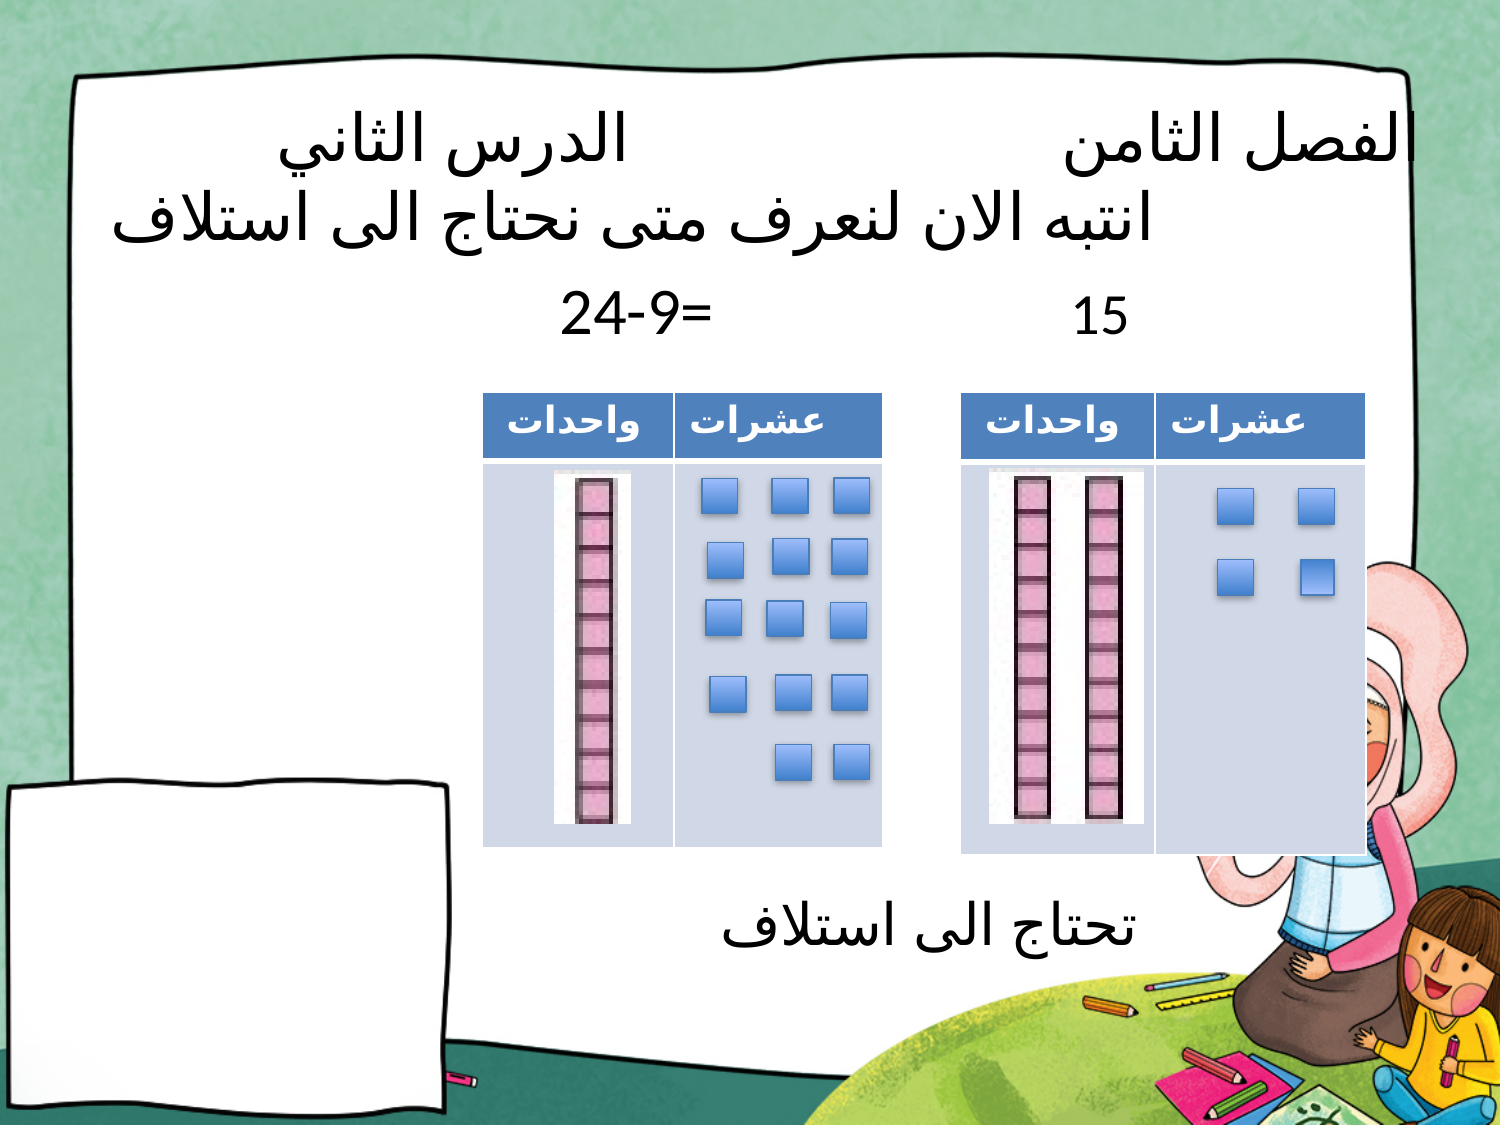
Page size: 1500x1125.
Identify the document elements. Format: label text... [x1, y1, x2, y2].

text_box [701, 478, 738, 514]
text_box [1217, 488, 1254, 525]
text_box [830, 602, 867, 639]
table_header واحدات [961, 393, 1154, 459]
text_box [1300, 559, 1335, 596]
text_box [831, 538, 868, 575]
text_box [707, 542, 744, 579]
text_box [775, 674, 812, 711]
text_box [772, 538, 810, 575]
text_box [833, 477, 870, 514]
text_box [766, 600, 804, 637]
text_box 15 [1055, 268, 1167, 354]
text_box [831, 674, 868, 711]
text_box [1217, 559, 1254, 596]
text_box [709, 676, 747, 713]
table_cell [1156, 465, 1365, 854]
table_header واحدات [483, 393, 673, 458]
text_box [833, 744, 870, 780]
picture [0, 0, 1500, 1125]
list 24-9= [79, 259, 1380, 1033]
table_header عشرات [675, 393, 882, 458]
table_header عشرات [1156, 393, 1365, 459]
text_box تحتاج الى استلاف [705, 880, 1292, 965]
table_cell [961, 465, 1154, 854]
text_box [1298, 488, 1335, 525]
table_cell [483, 464, 673, 847]
text_box [705, 599, 742, 636]
text_box [771, 478, 809, 514]
table_cell [675, 464, 882, 847]
title الفصل الثامن الدرس الثاني انتبه الان لنعرف متى نحتاج الى استلاف [87, 81, 1438, 269]
text_box [775, 744, 812, 781]
